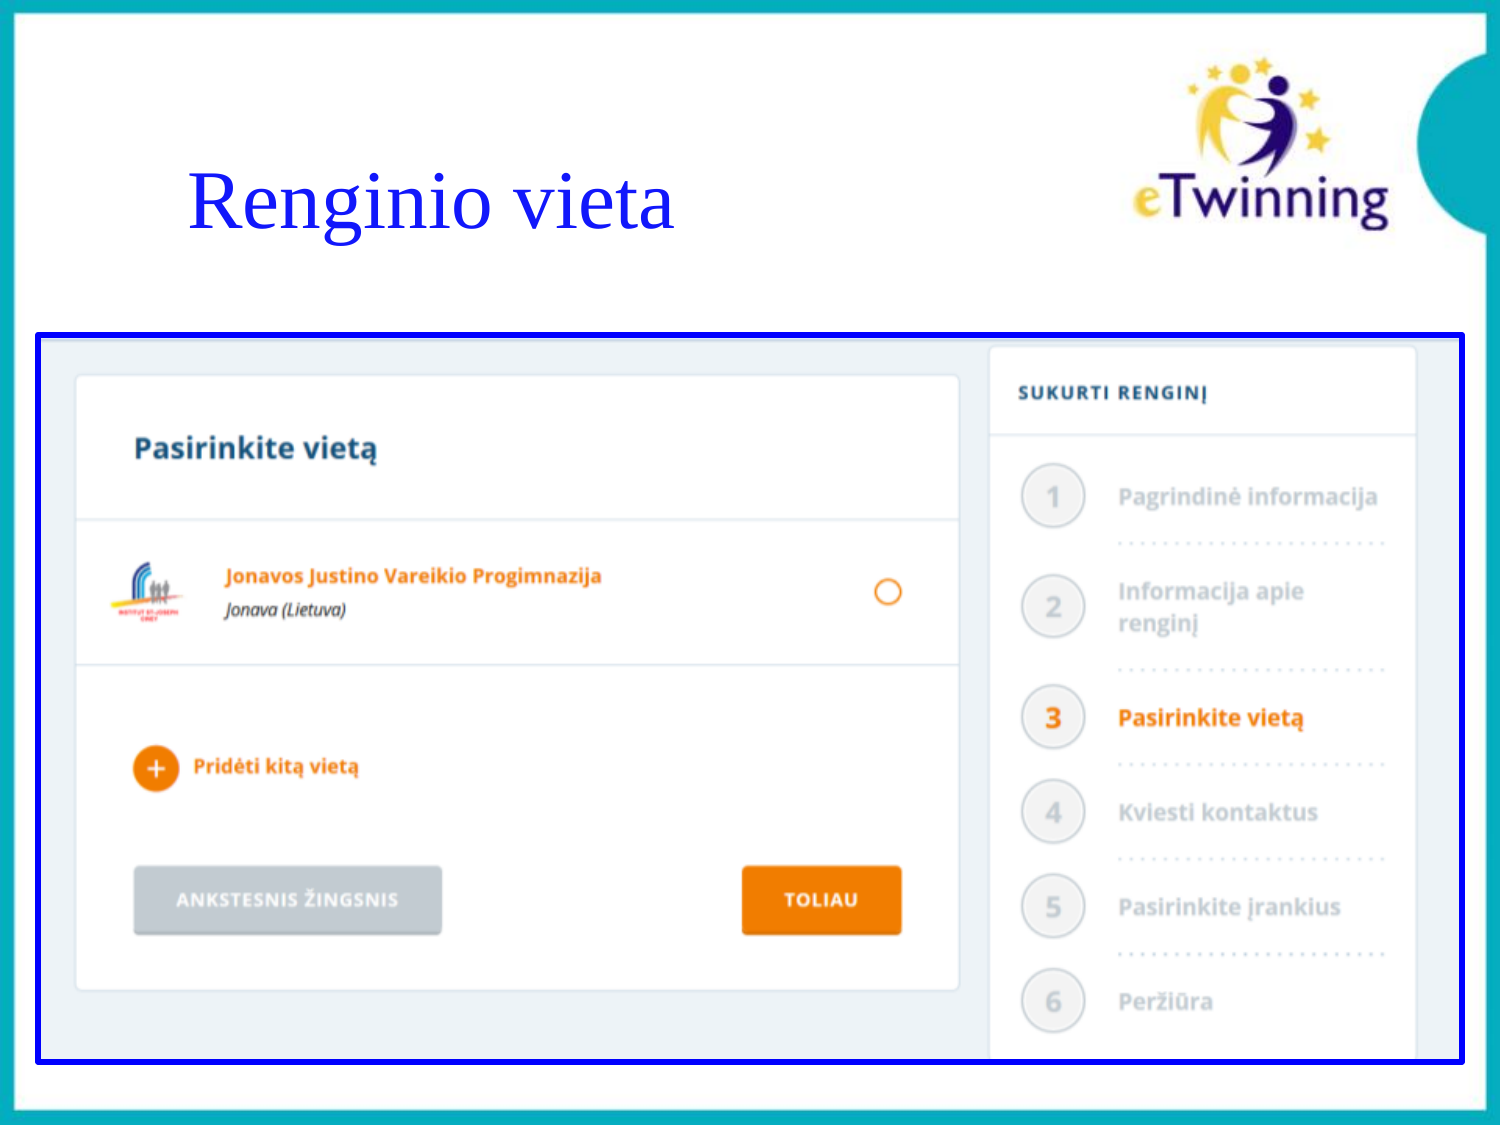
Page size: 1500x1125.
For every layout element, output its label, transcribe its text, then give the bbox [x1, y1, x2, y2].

title Renginio vieta [17, 101, 847, 290]
picture [0, 0, 1500, 1125]
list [41, 337, 1459, 1059]
